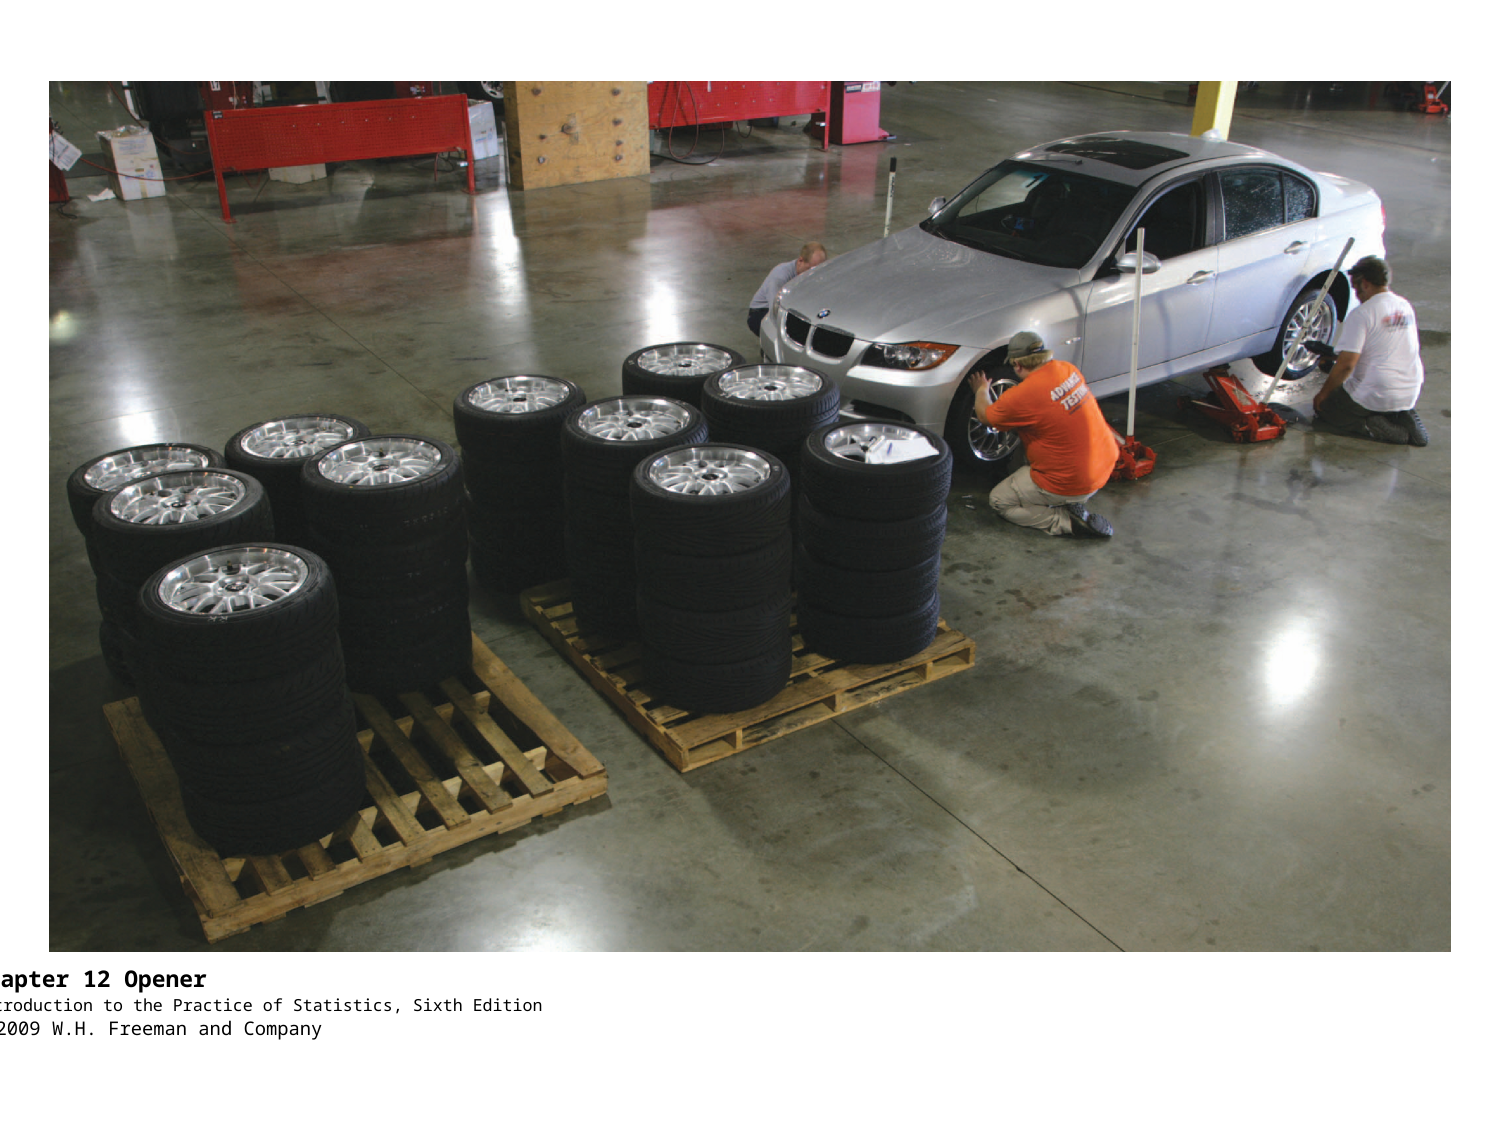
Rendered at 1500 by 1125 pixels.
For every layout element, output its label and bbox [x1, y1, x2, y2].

text_box [48, 81, 1451, 1044]
